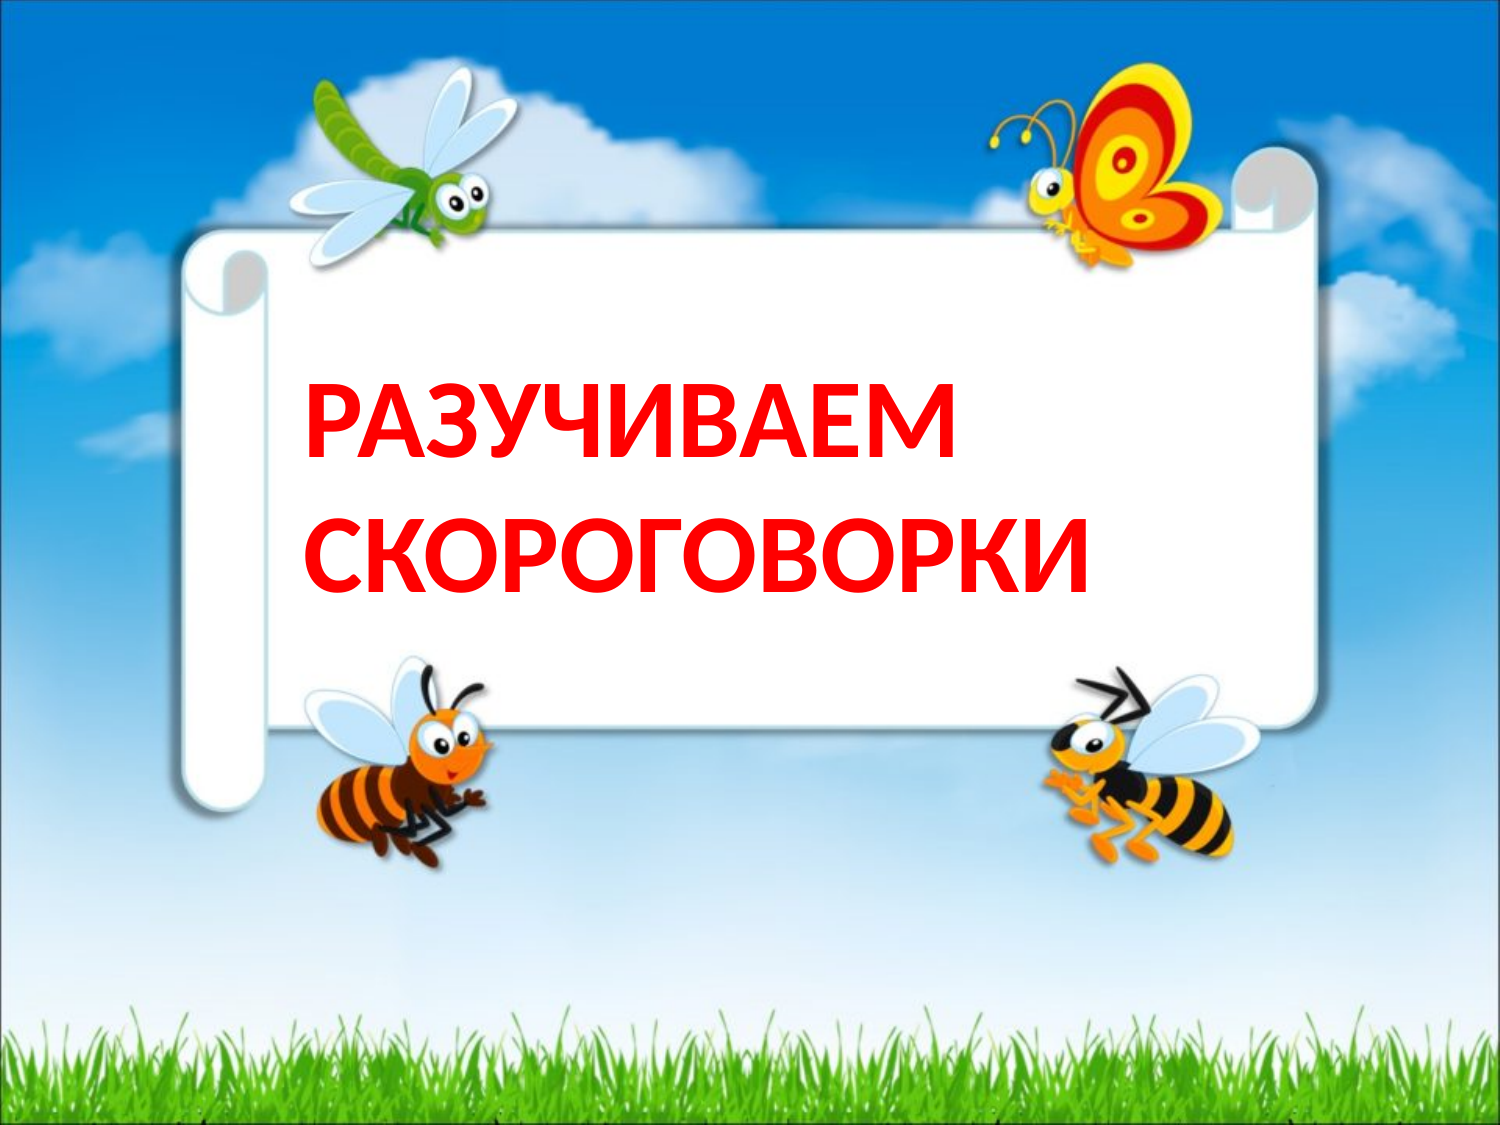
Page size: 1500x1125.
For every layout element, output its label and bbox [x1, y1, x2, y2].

list [0, 0, 1500, 1125]
